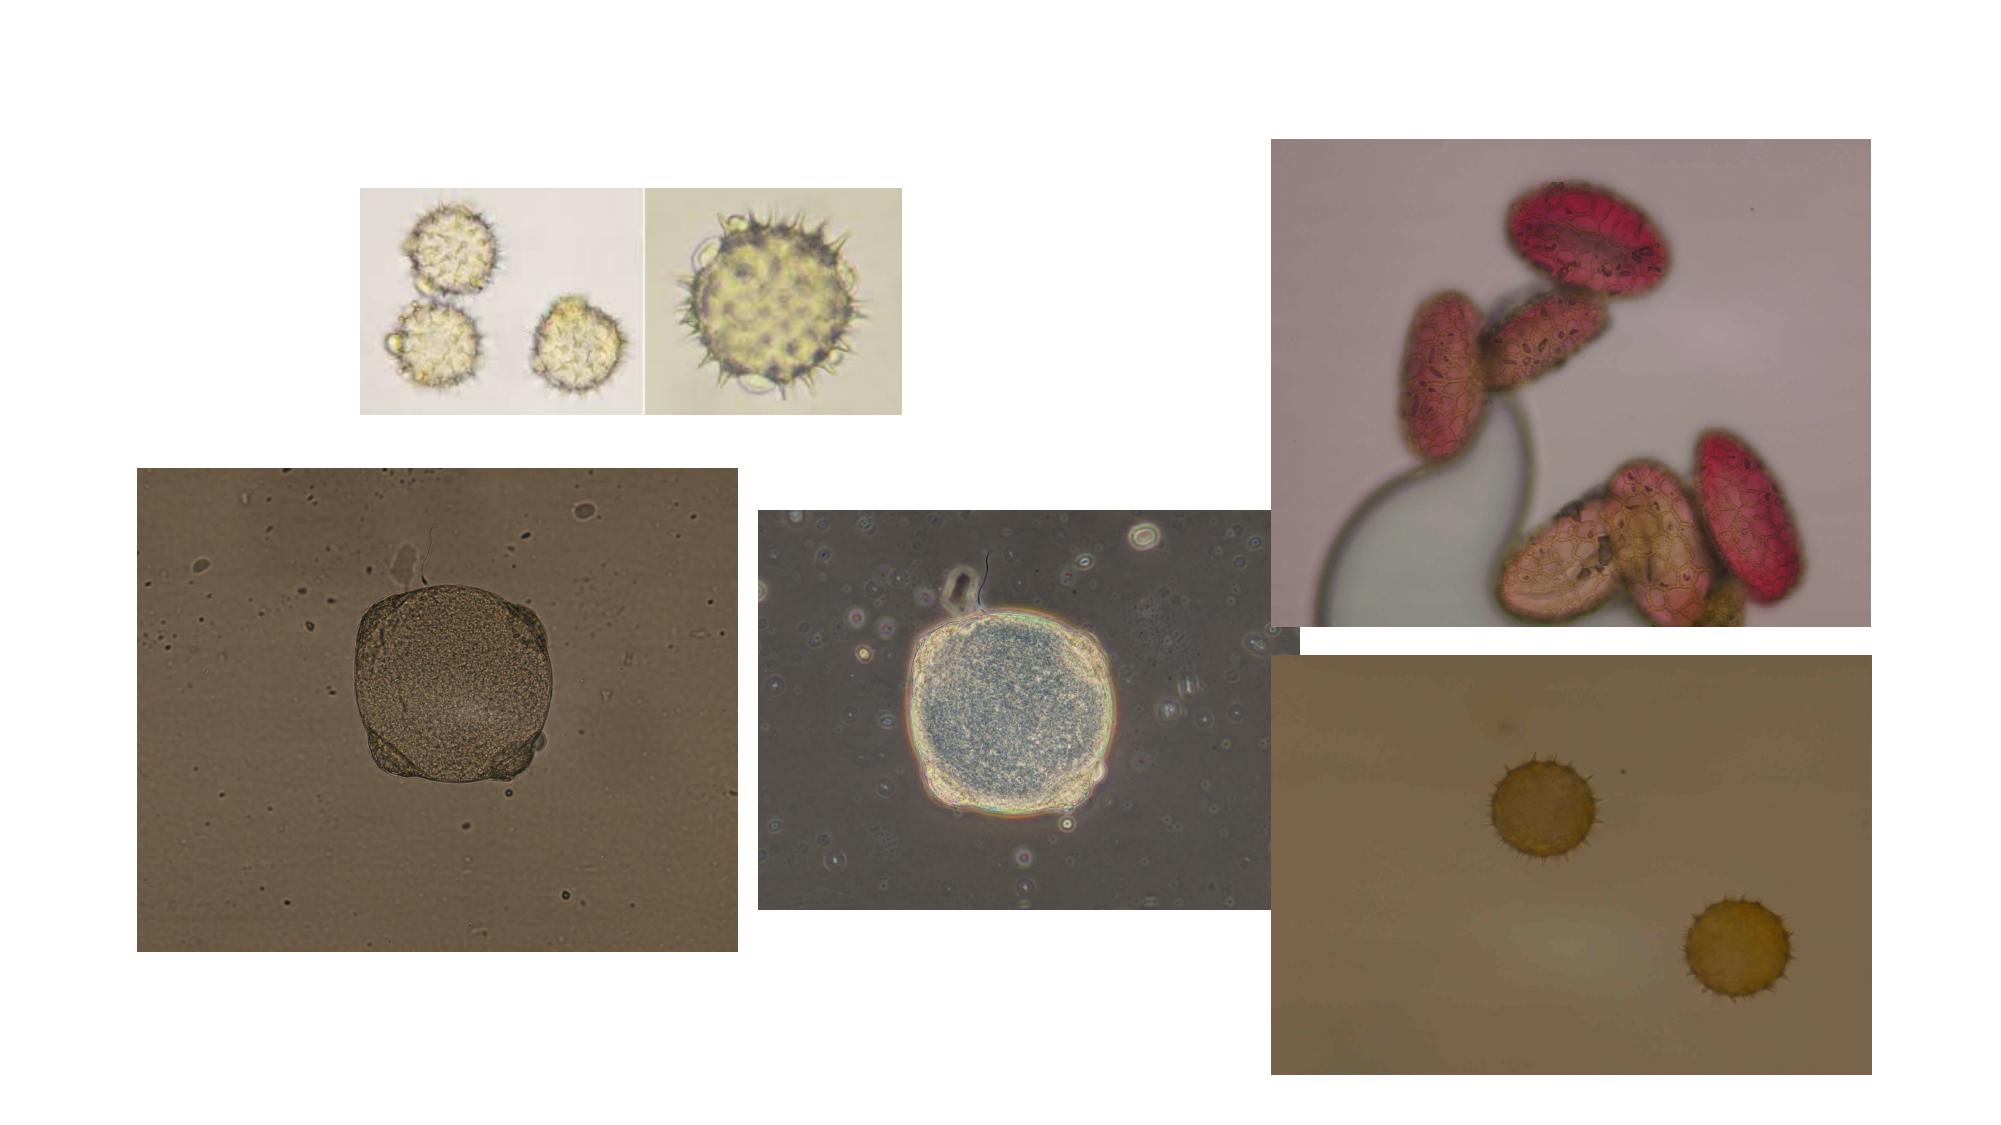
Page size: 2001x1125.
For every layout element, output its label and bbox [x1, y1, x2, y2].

picture [1271, 655, 1872, 1075]
picture [137, 468, 738, 952]
picture [1271, 139, 1871, 627]
list [758, 510, 1300, 910]
picture [360, 188, 902, 415]
